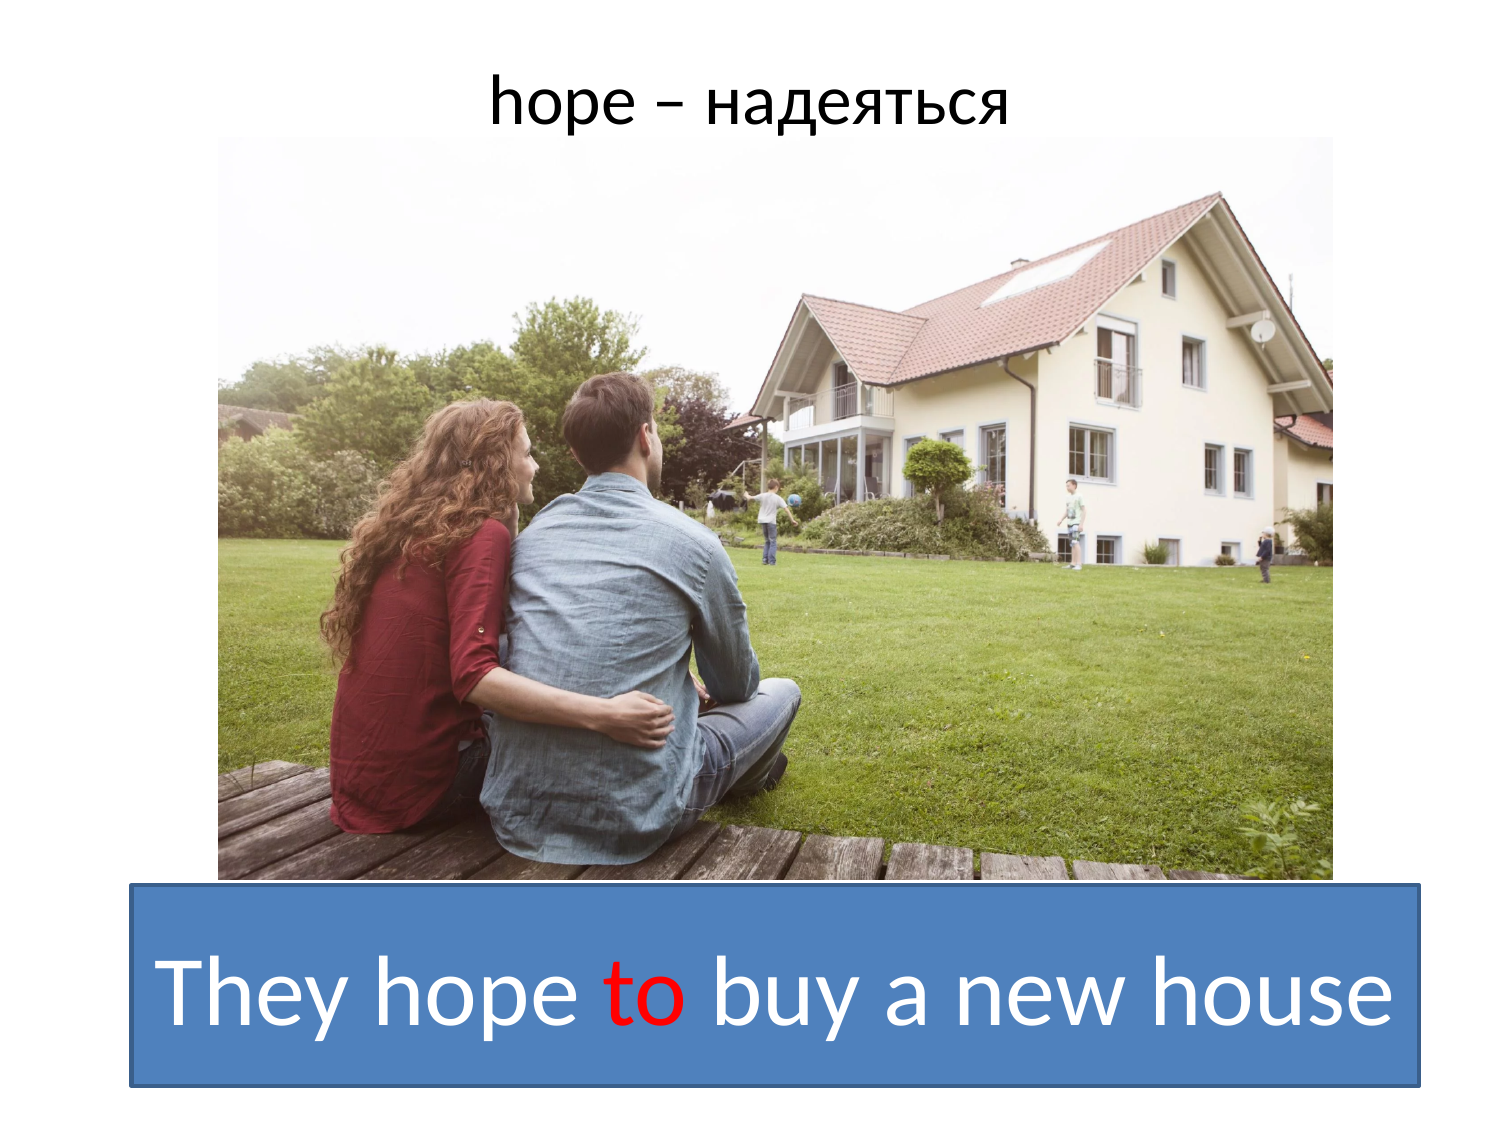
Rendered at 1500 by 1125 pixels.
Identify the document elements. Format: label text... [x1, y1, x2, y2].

text_box They hope to buy a new house [129, 883, 1421, 1088]
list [217, 136, 1333, 880]
title hope – надеяться [75, 45, 1425, 233]
